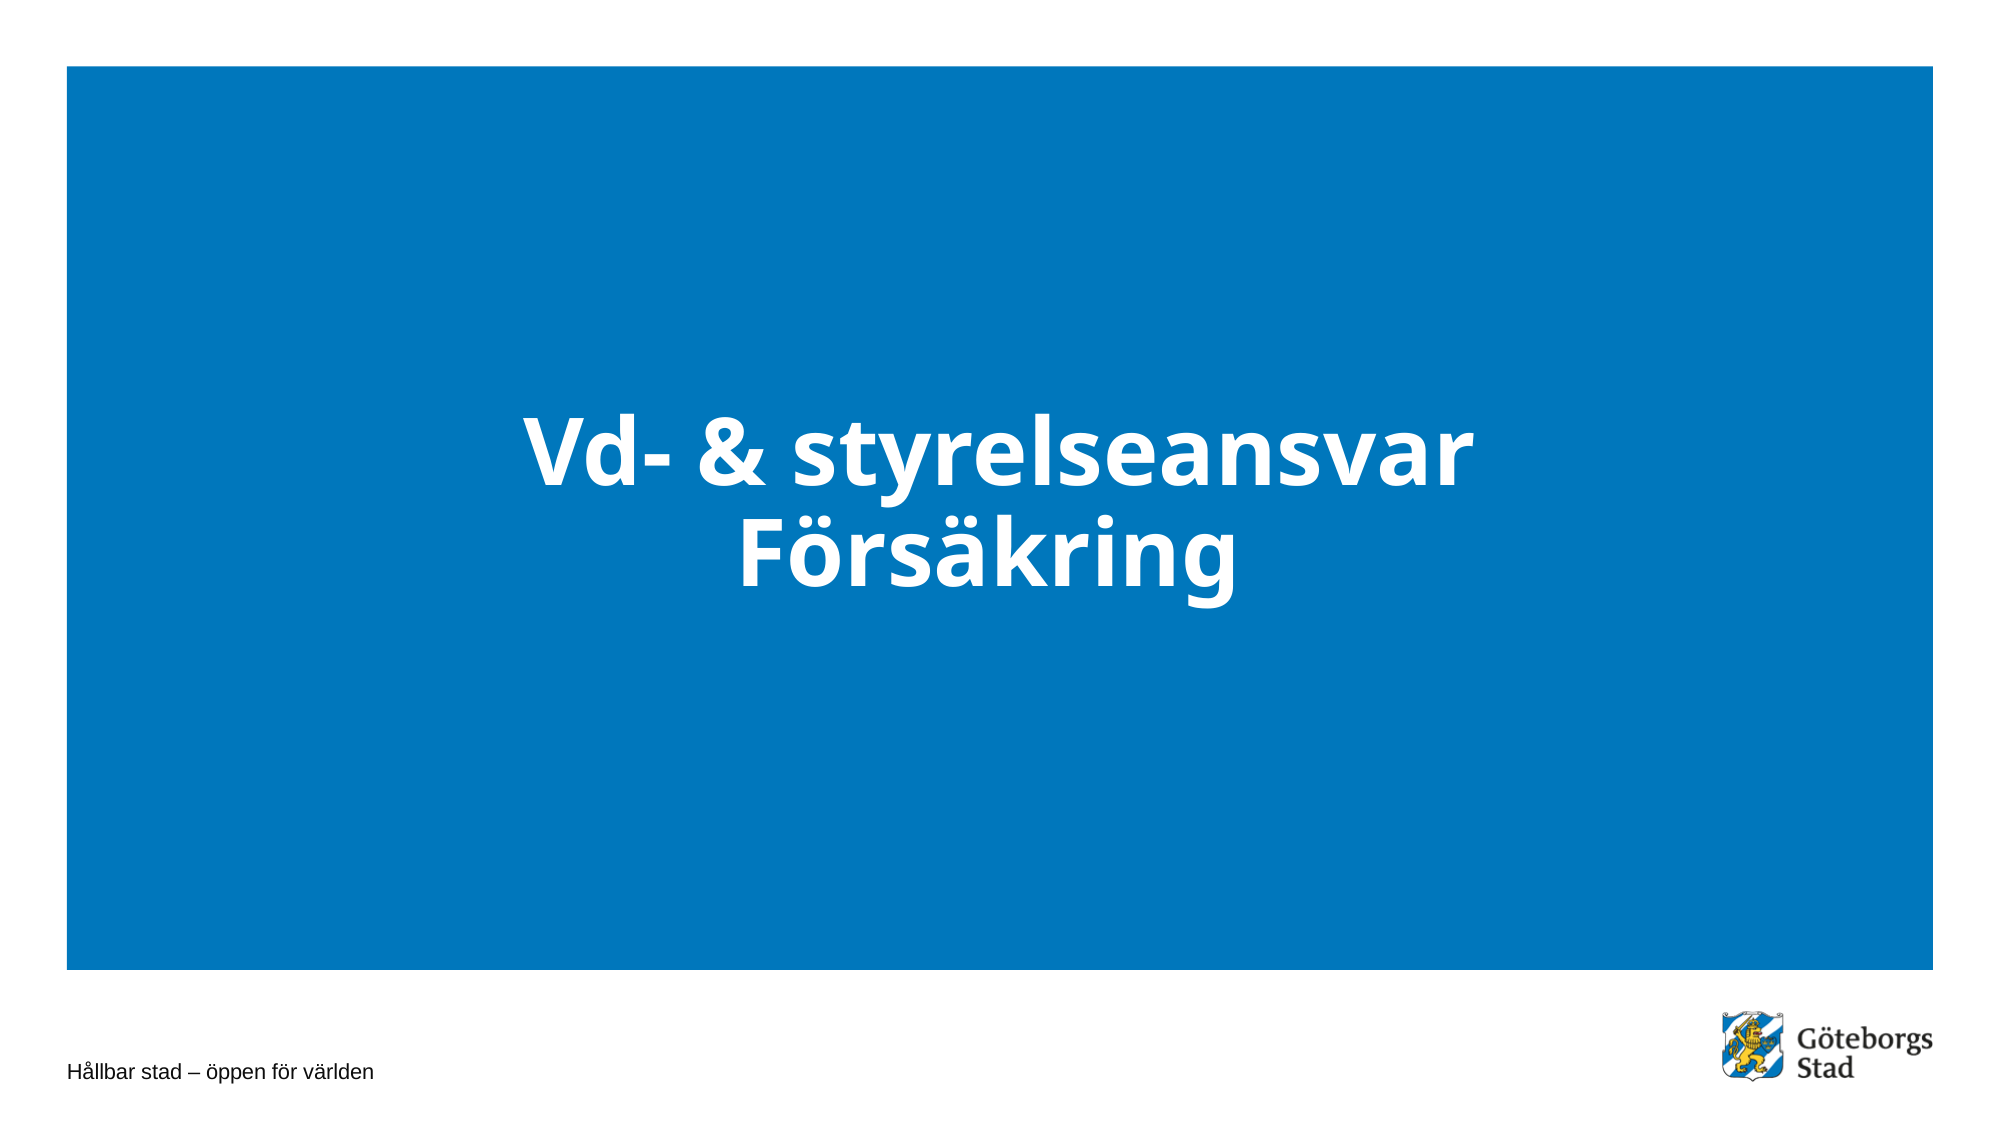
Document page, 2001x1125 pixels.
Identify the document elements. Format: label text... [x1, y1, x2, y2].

title Vd- & styrelseansvar Försäkring [250, 394, 1750, 616]
picture [1722, 1011, 1933, 1082]
